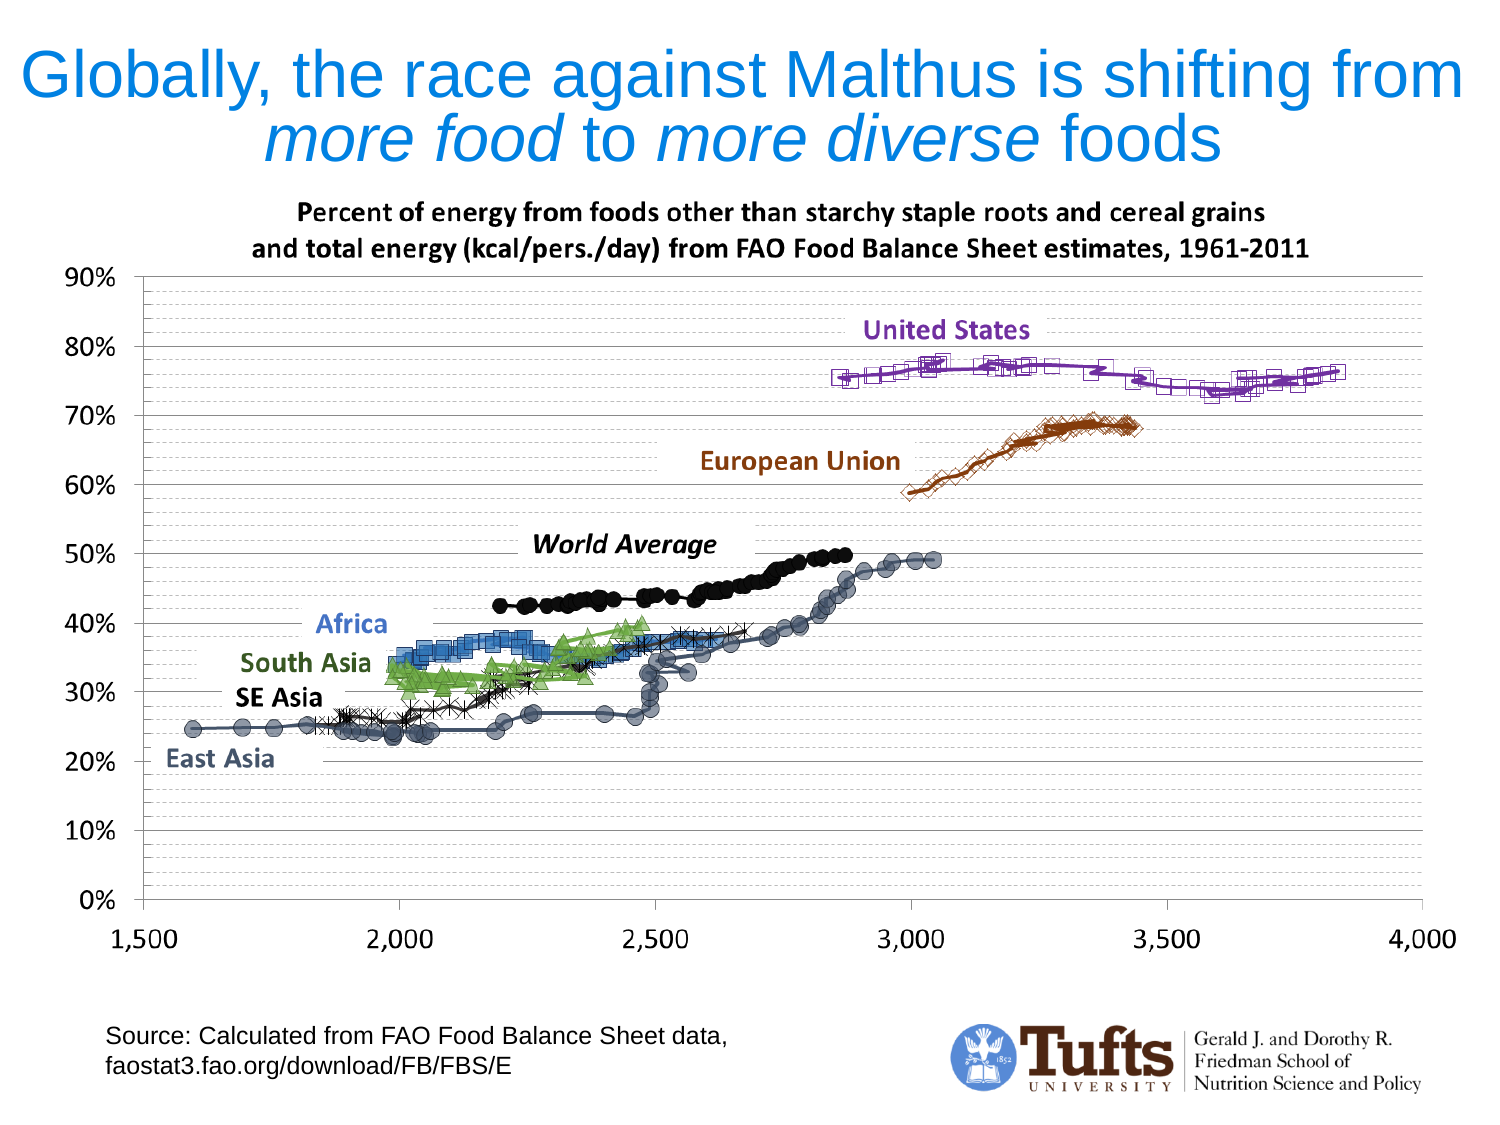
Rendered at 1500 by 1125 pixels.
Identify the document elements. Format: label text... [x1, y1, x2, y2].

picture [60, 174, 1468, 958]
text_box Globally, the race against Malthus is shifting from more food to more diverse foods [0, 20, 1497, 200]
text_box Source: Calculated from FAO Food Balance Sheet data, faostat3.fao.org/download/FB/FBS/E [90, 1012, 765, 1088]
picture [950, 1024, 1421, 1094]
